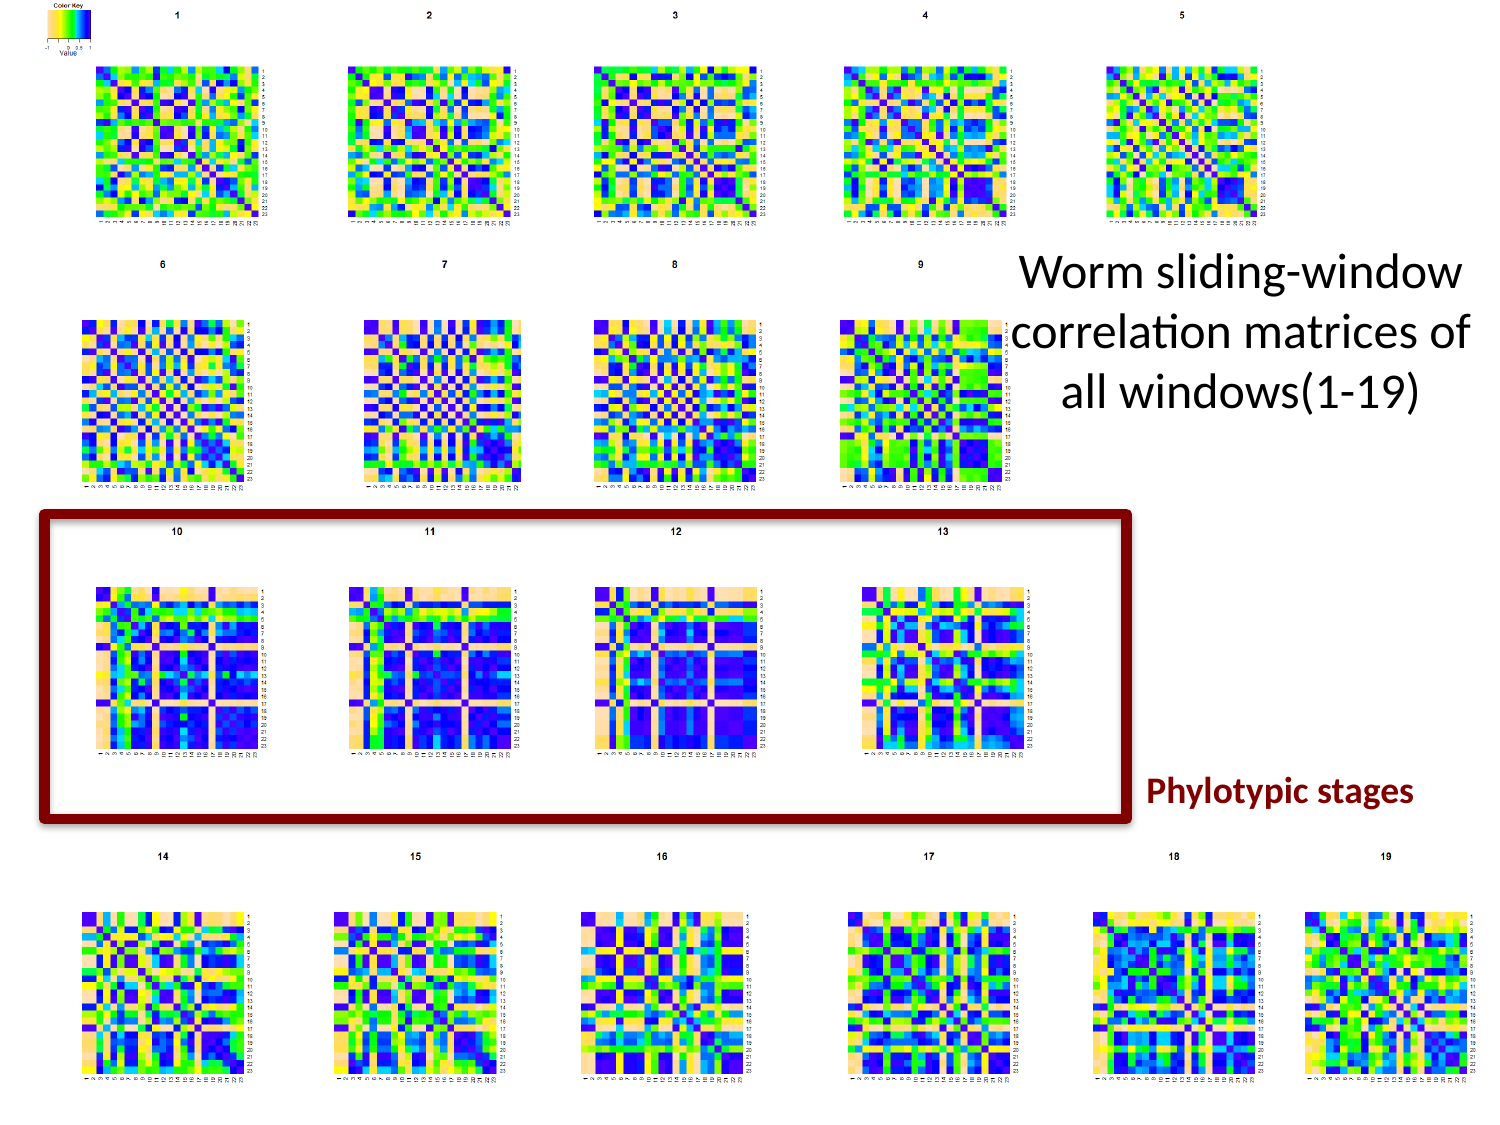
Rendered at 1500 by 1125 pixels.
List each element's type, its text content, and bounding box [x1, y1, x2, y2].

picture [1039, 0, 1288, 248]
picture [8, 838, 1500, 1107]
text_box Phylotypic stages [1131, 758, 1443, 818]
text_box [22, 0, 1037, 248]
picture [8, 246, 1058, 782]
title Worm sliding-window correlation matrices of all windows(1-19) [1040, 250, 1500, 407]
text_box [44, 513, 1127, 820]
